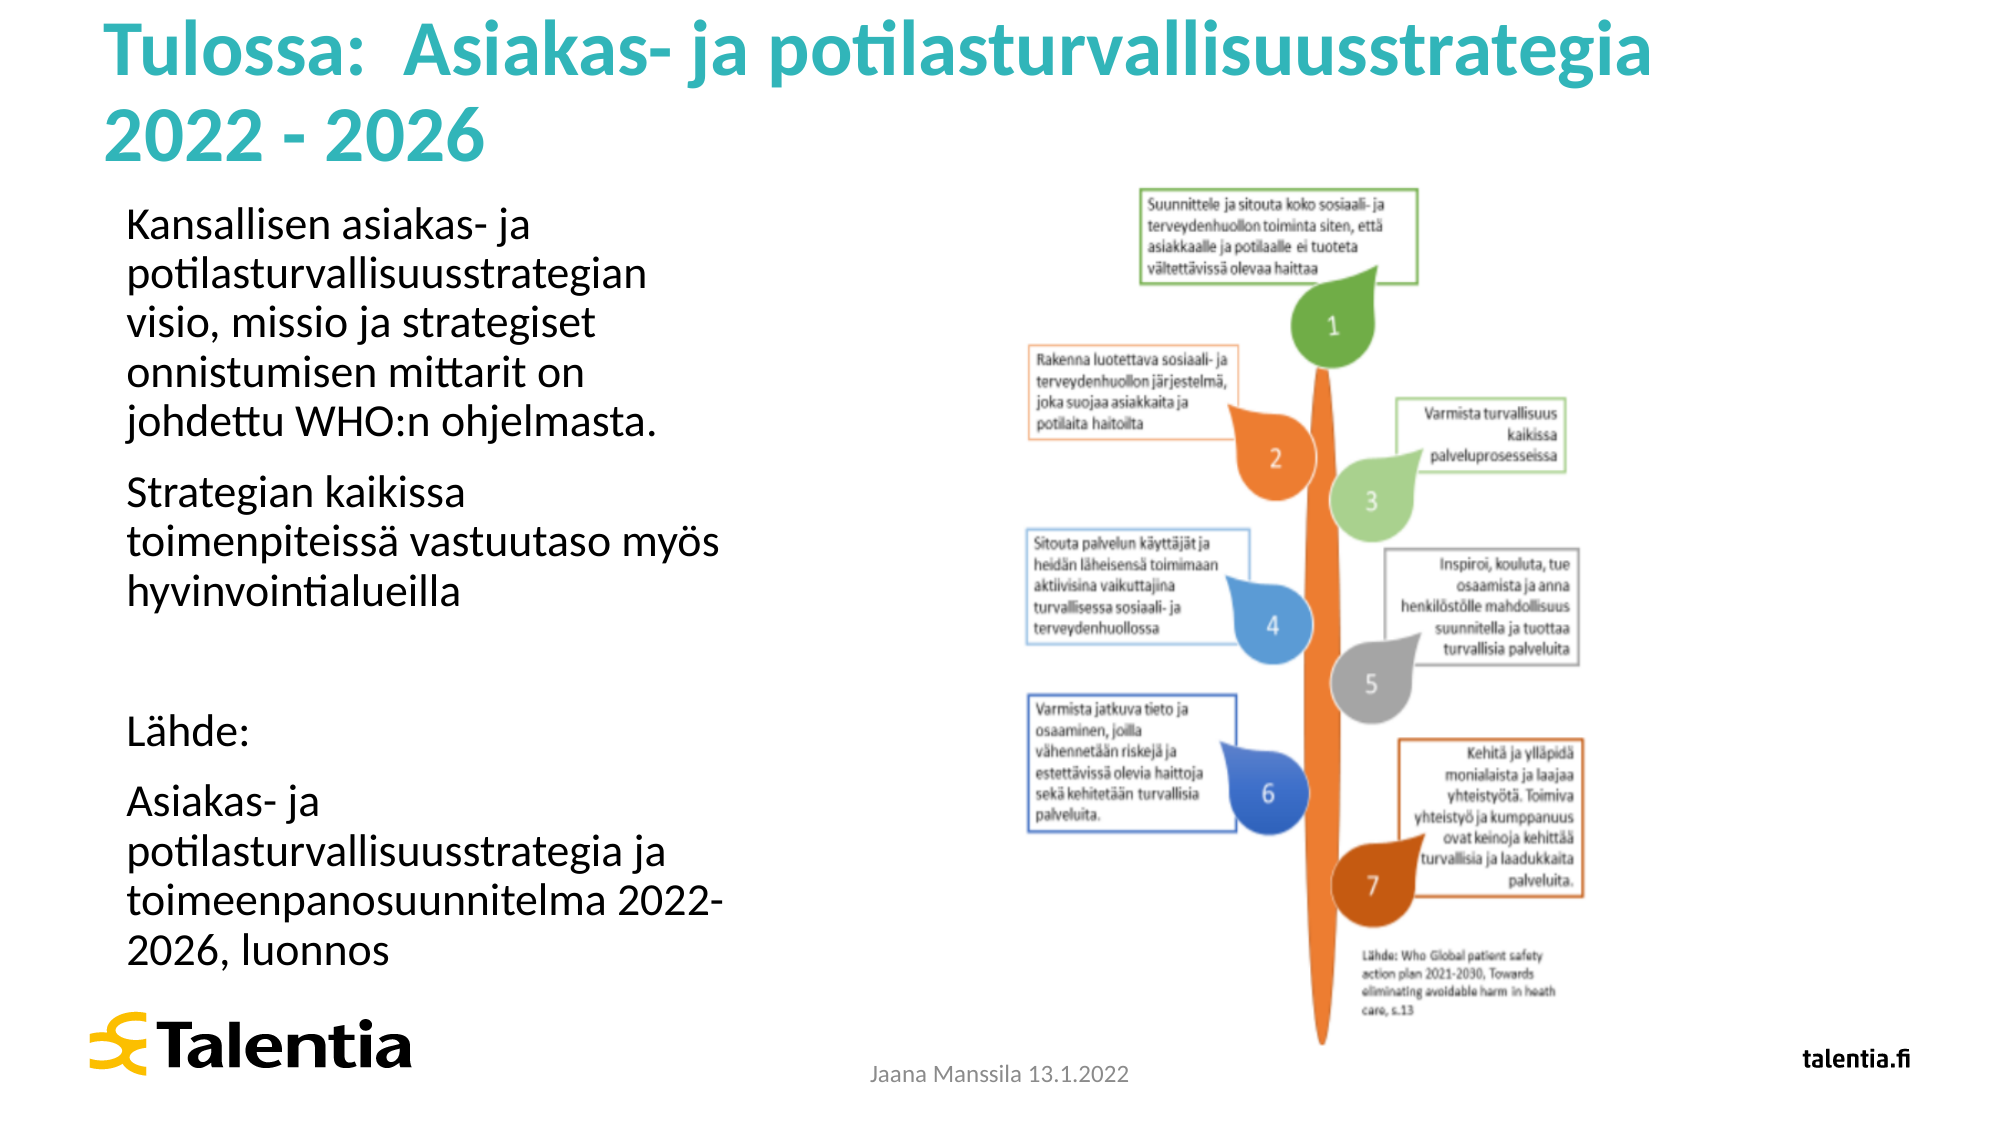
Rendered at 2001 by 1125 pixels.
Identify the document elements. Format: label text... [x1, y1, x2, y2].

footer Jaana Manssila 13.1.2022 [662, 1042, 1338, 1103]
list Kansallisen asiakas- ja potilasturvallisuusstrategian visio, missio ja strategiset onnistumisen mittarit on johdettu WHO:n ohjelmasta. Strategian kaikissa toimenpiteissä vastuutaso myös hyvinvointialueilla Lähde: Asiakas- ja potilasturvallisuusstrategia ja toimeenpanosuunnitelma 2022-2026, luonnos [111, 192, 764, 985]
title Tulossa: Asiakas- ja potilasturvallisuusstrategia 2022 - 2026 [88, 0, 1908, 211]
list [966, 148, 1724, 1062]
picture [0, 985, 2000, 1125]
